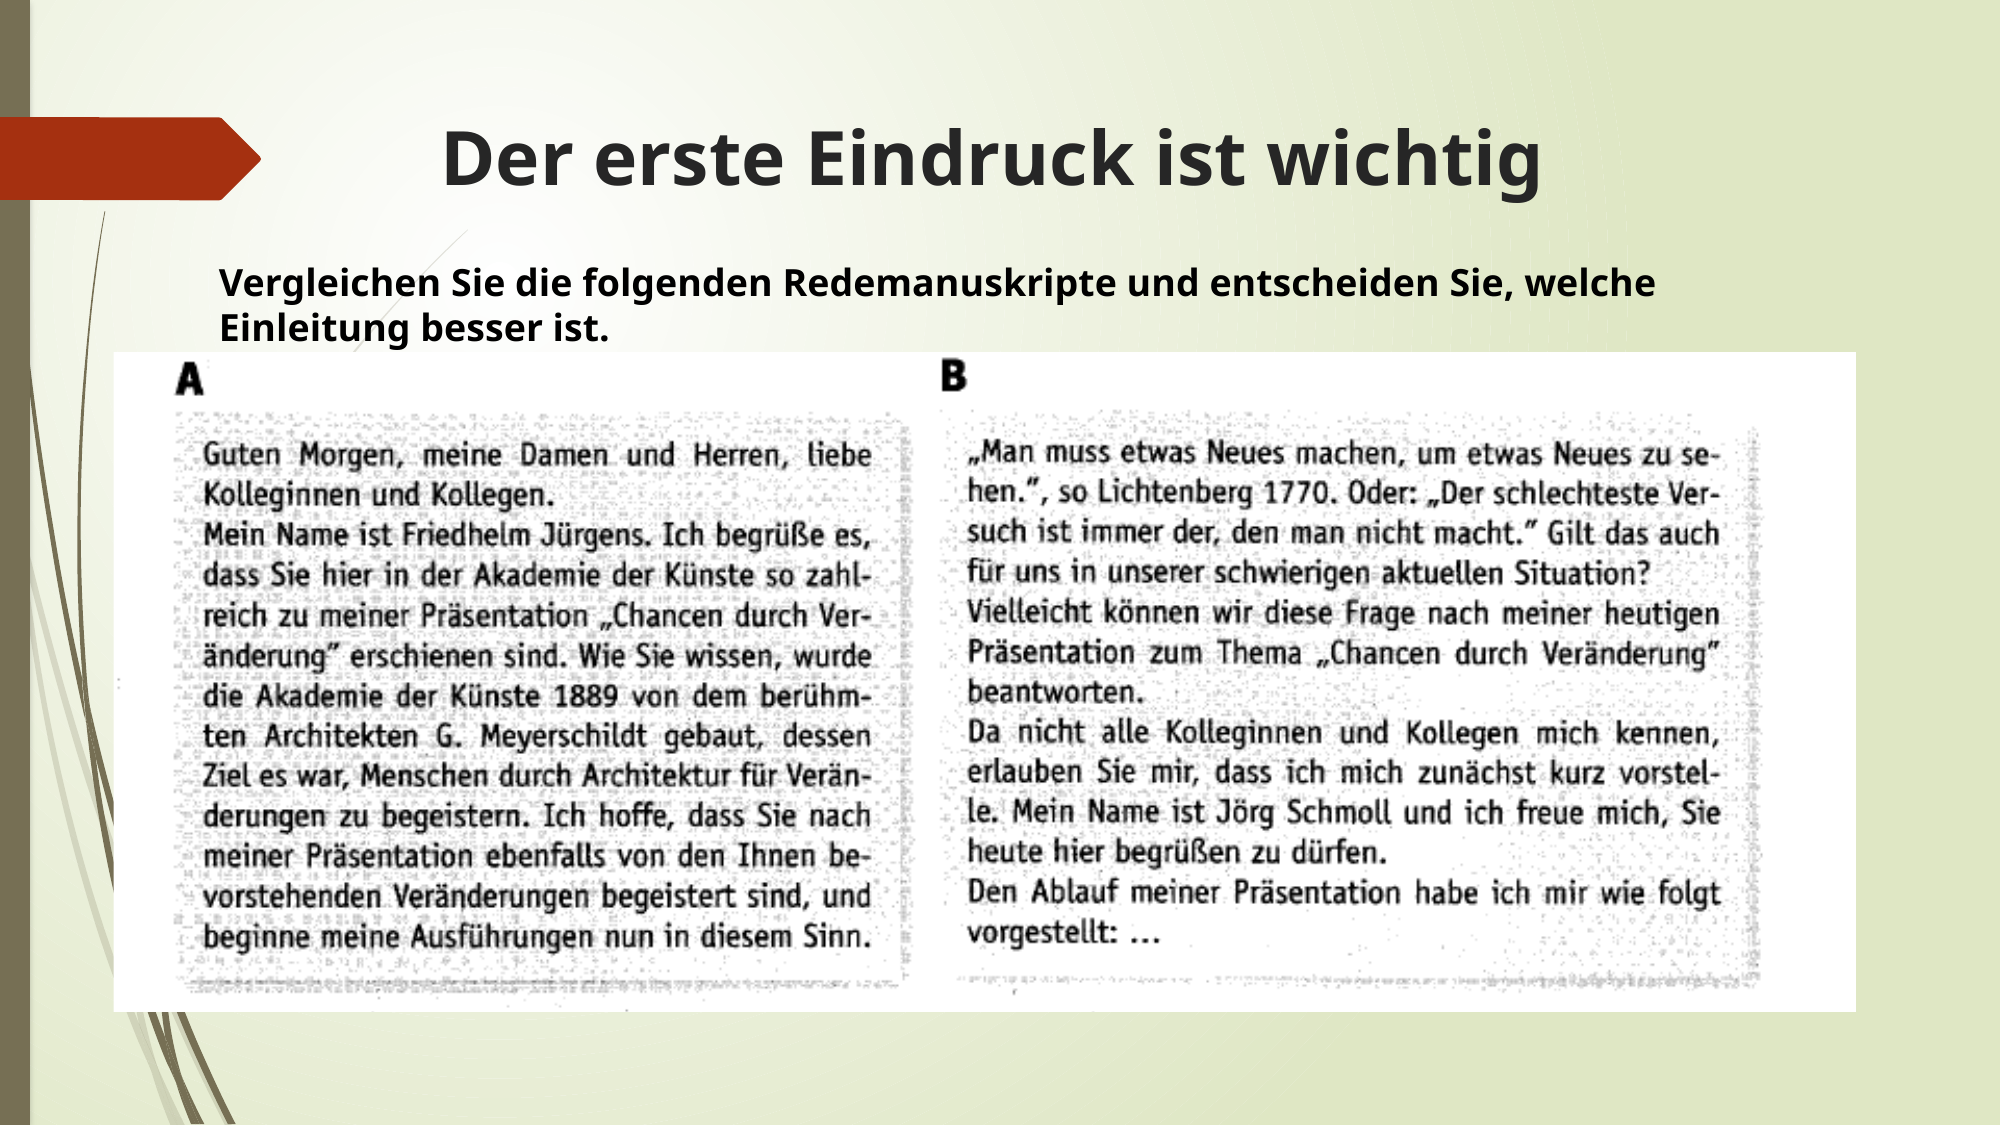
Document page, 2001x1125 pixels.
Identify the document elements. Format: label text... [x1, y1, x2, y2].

title Der erste Eindruck ist wichtig [425, 102, 1888, 313]
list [113, 351, 1857, 1012]
text_box Vergleichen Sie die folgenden Redemanuskripte und entscheiden Sie, welche Einleitung besser ist. [204, 252, 1773, 351]
